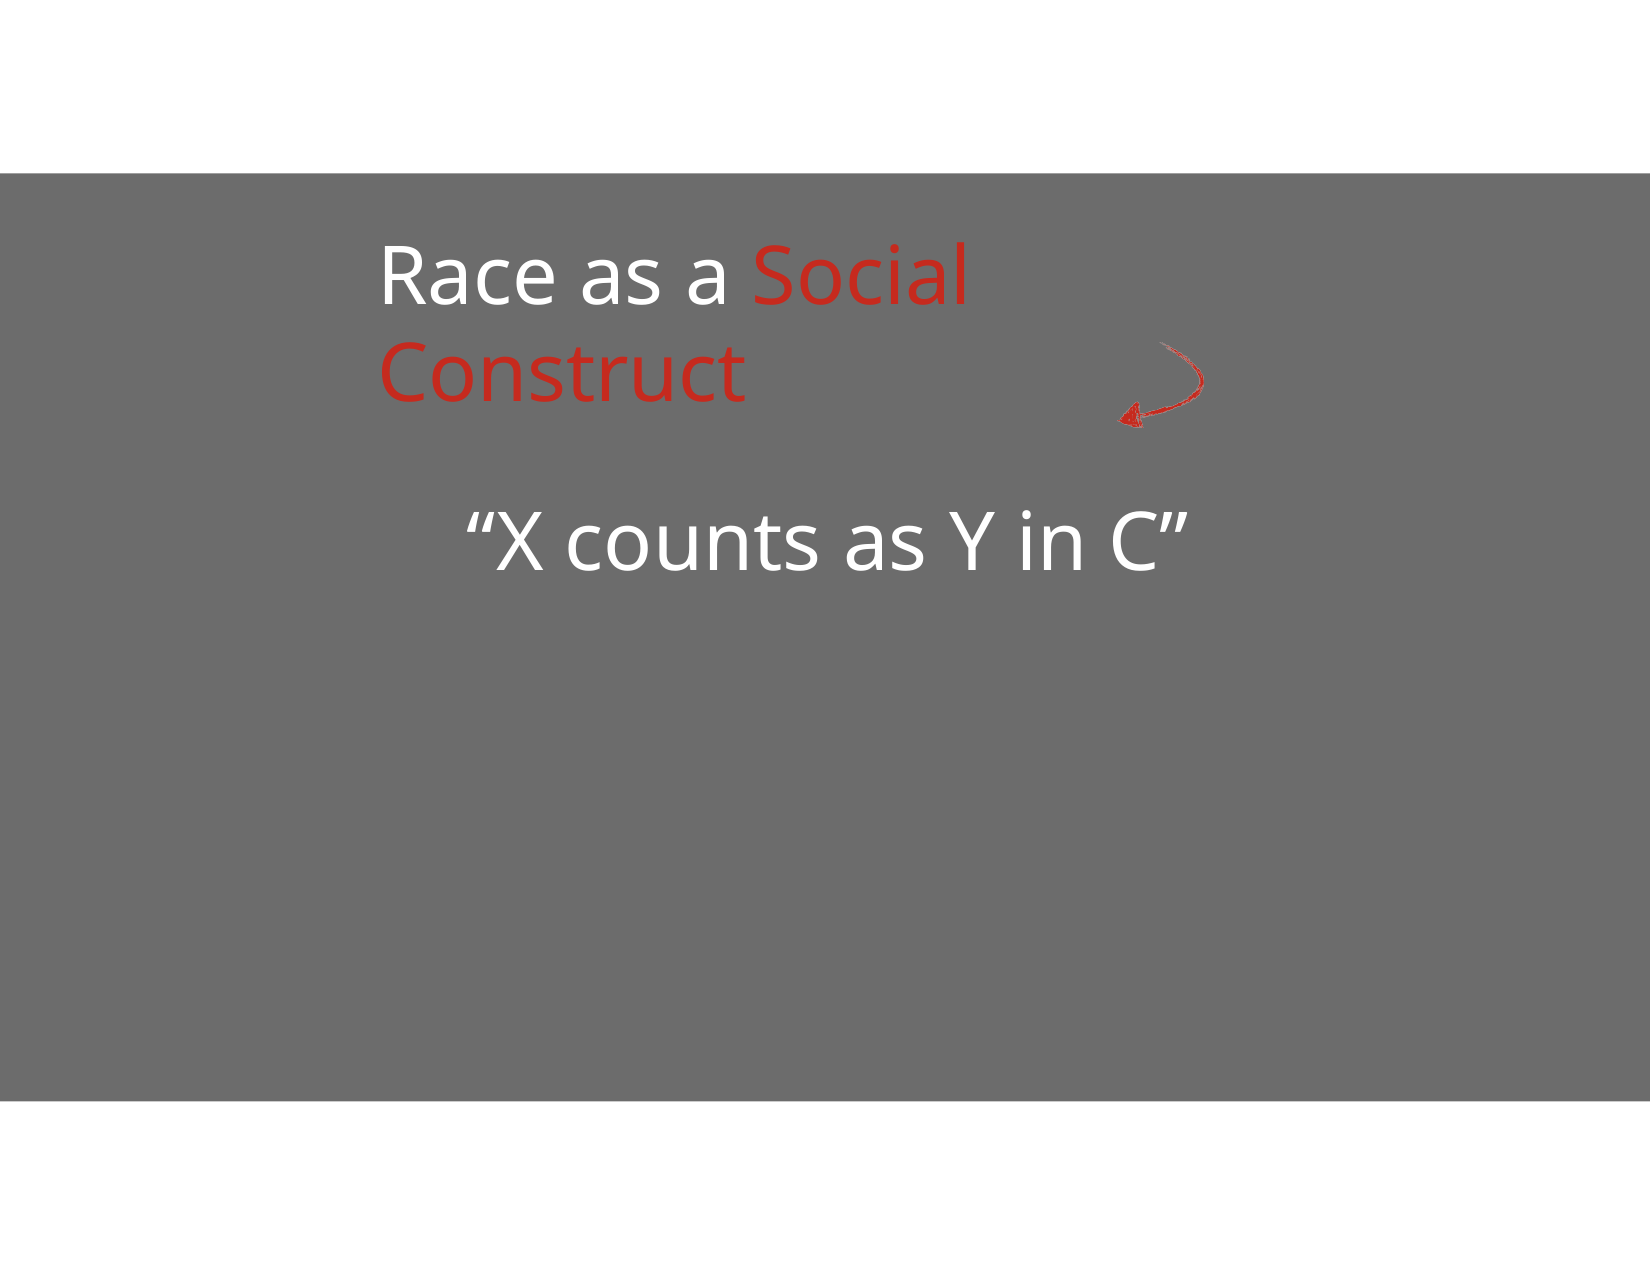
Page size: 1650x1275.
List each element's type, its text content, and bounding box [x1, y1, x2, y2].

title Race as a Social Construct “X counts as Y in C” [82, 197, 1314, 587]
picture [1116, 341, 1204, 429]
